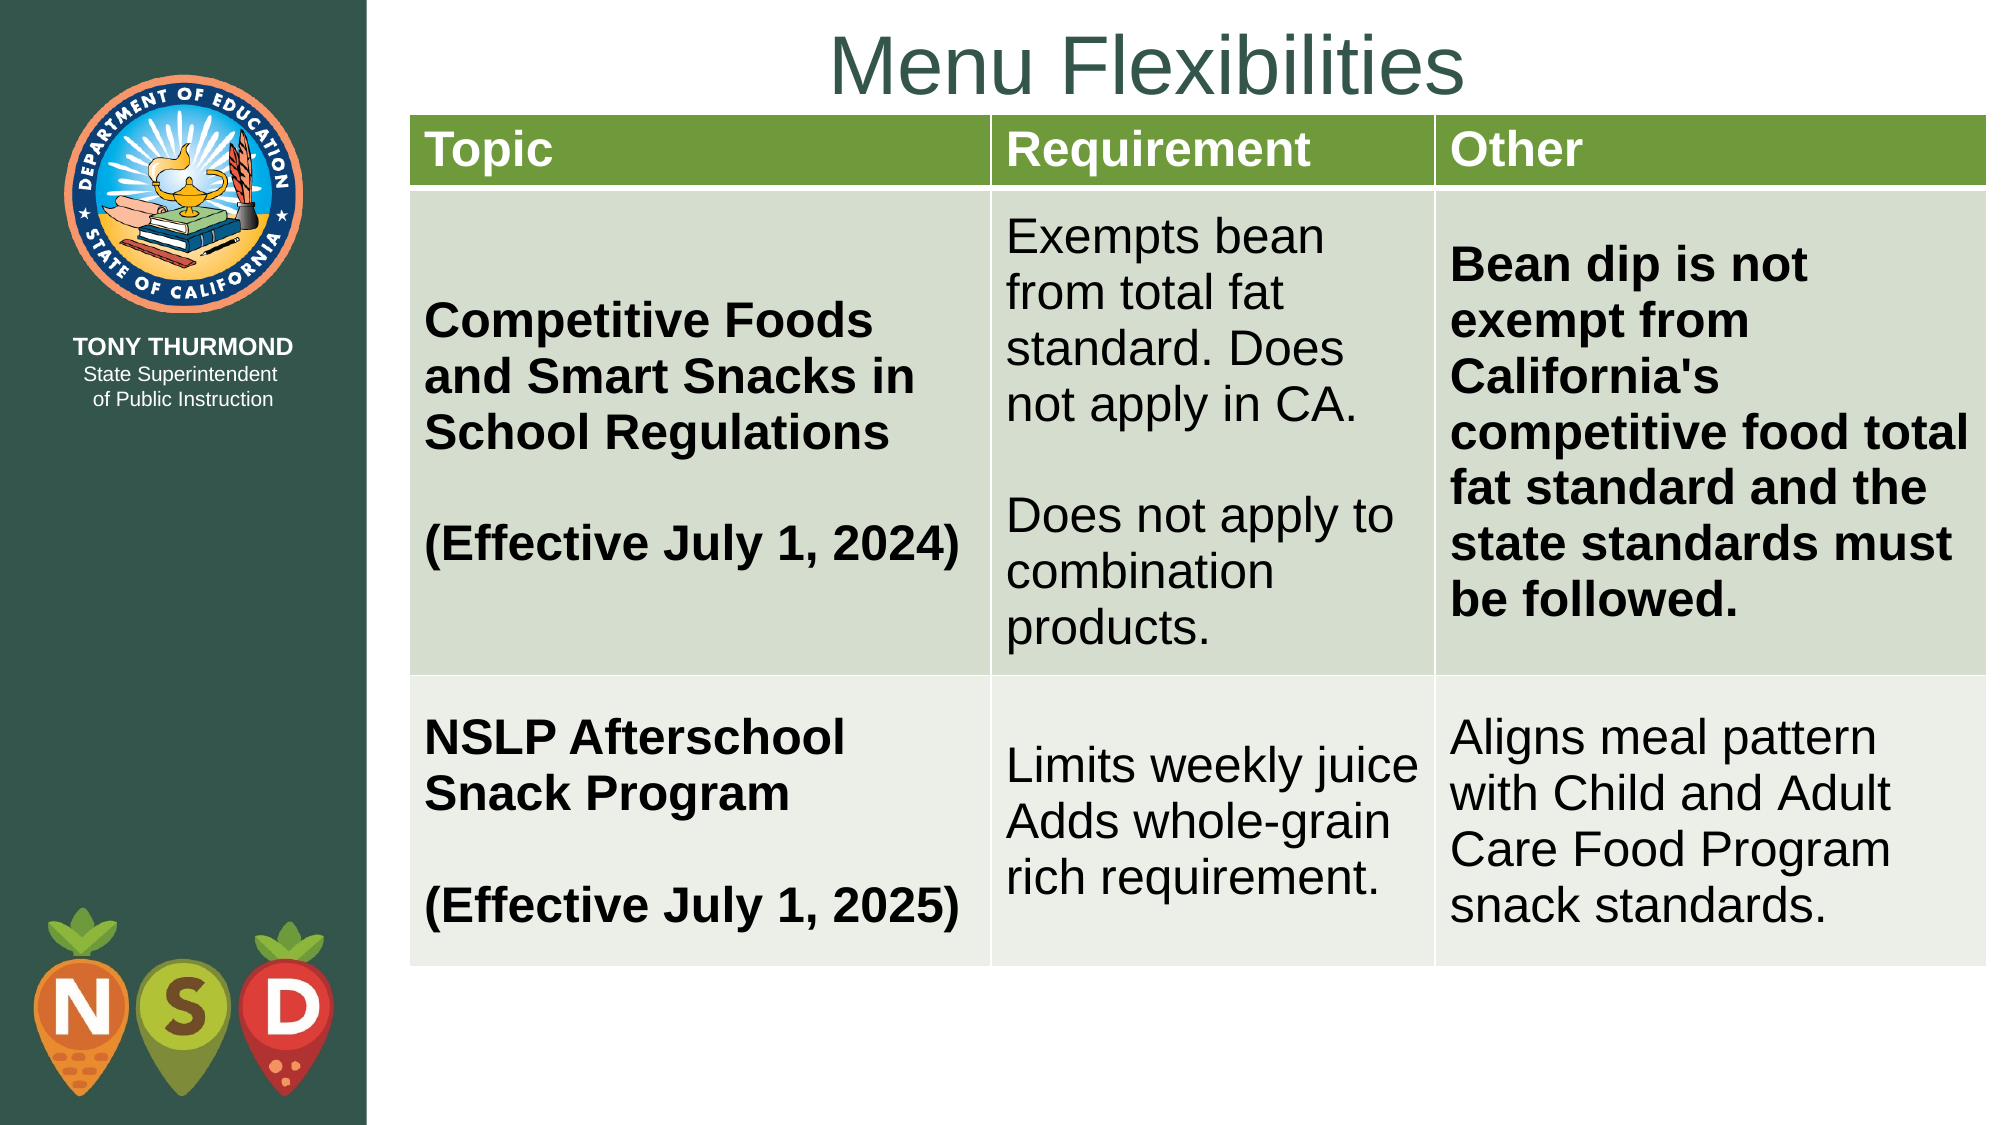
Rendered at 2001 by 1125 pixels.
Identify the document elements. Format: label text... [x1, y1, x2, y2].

table_header Topic [410, 115, 990, 185]
picture [64, 74, 303, 313]
title Menu Flexibilities [409, 71, 1910, 113]
table_cell Aligns meal pattern with Child and Adult Care Food Program snack standards. [1436, 676, 1986, 966]
table_cell Bean dip is not exempt from California's competitive food total fat standard and the state standards must be followed. [1436, 191, 1986, 675]
picture [13, 892, 354, 1108]
table_header Requirement [992, 115, 1434, 185]
table_header Other [1436, 115, 1986, 185]
table_cell Competitive Foods and Smart Snacks in School Regulations (Effective July 1, 2024) [410, 191, 990, 675]
table_cell Limits weekly juice Adds whole-grain rich requirement. [992, 676, 1434, 966]
table_cell Exempts bean from total fat standard. Does not apply in CA. Does not apply to combination products. [992, 191, 1434, 675]
table_cell NSLP Afterschool Snack Program (Effective July 1, 2025) [410, 676, 990, 966]
